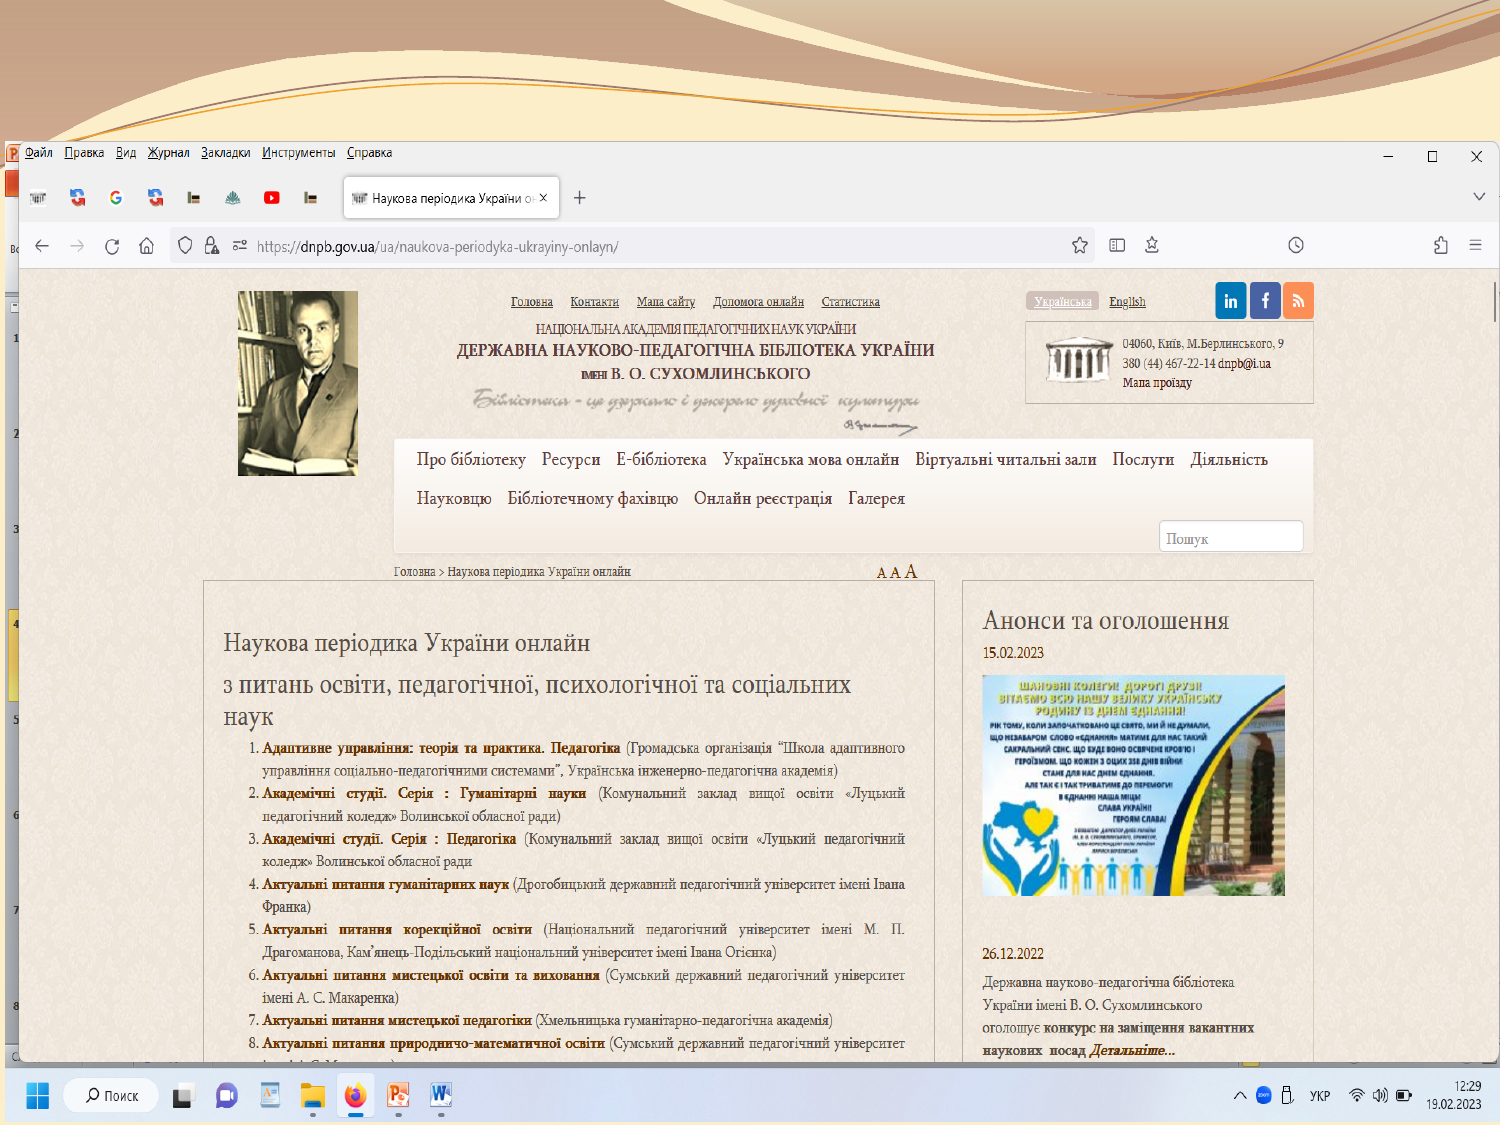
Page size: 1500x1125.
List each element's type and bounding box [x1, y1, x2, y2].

picture [4, 141, 1500, 1123]
